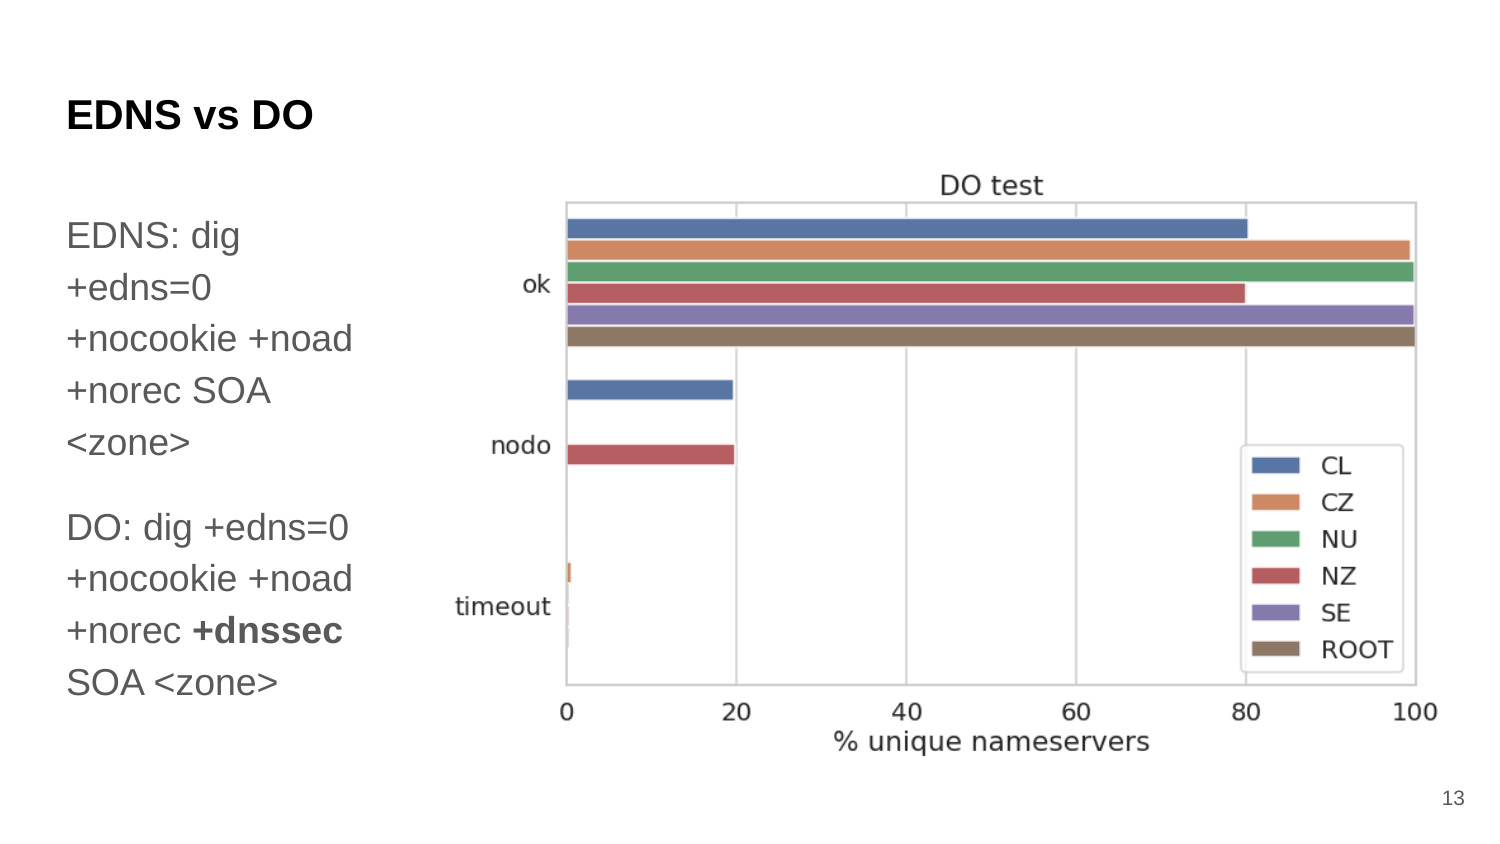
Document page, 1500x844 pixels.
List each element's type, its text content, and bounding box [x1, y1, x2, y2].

list EDNS: dig +edns=0 +nocookie +noad +norec SOA <zone> DO: dig +edns=0 +nocookie +noad +norec +dnssec SOA <zone> [51, 189, 405, 750]
slide_number ‹#› [1389, 764, 1480, 830]
title EDNS vs DO [51, 72, 1449, 167]
picture [445, 166, 1450, 766]
